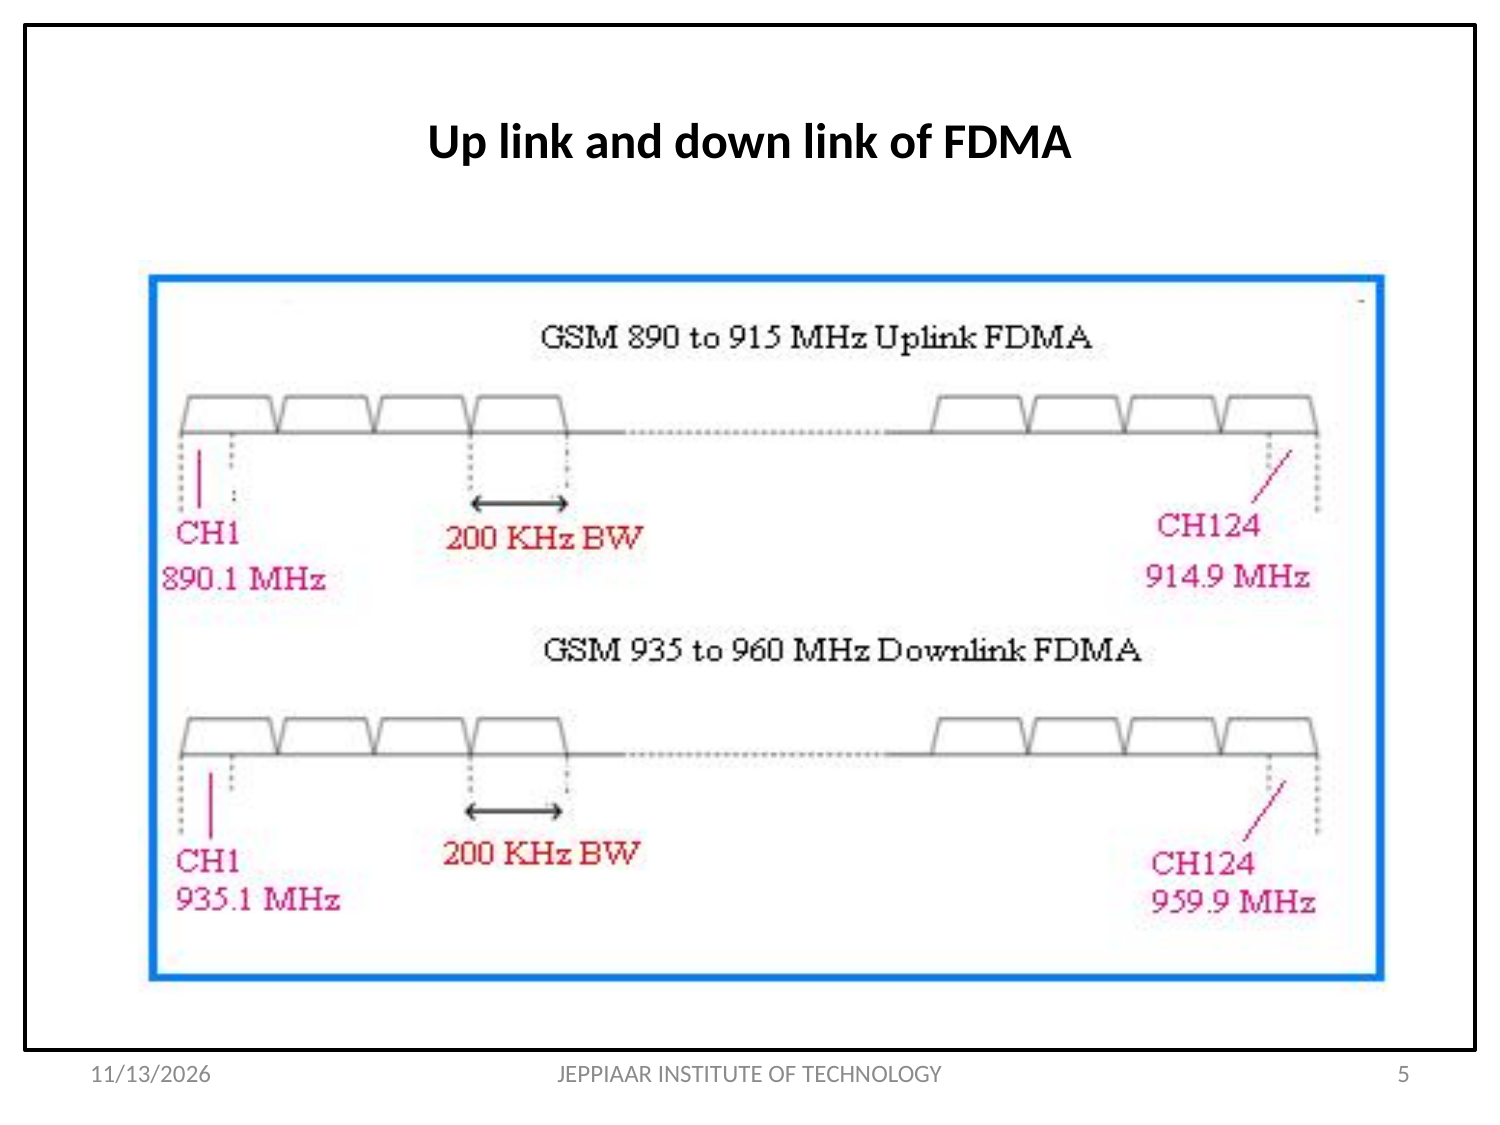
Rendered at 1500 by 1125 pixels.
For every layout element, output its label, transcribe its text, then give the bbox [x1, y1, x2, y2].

slide_number 5 [1074, 1042, 1425, 1103]
footer JEPPIAAR INSTITUTE OF TECHNOLOGY [512, 1042, 988, 1103]
text_box [23, 23, 1477, 1052]
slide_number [75, 1042, 425, 1103]
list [138, 259, 1400, 1000]
